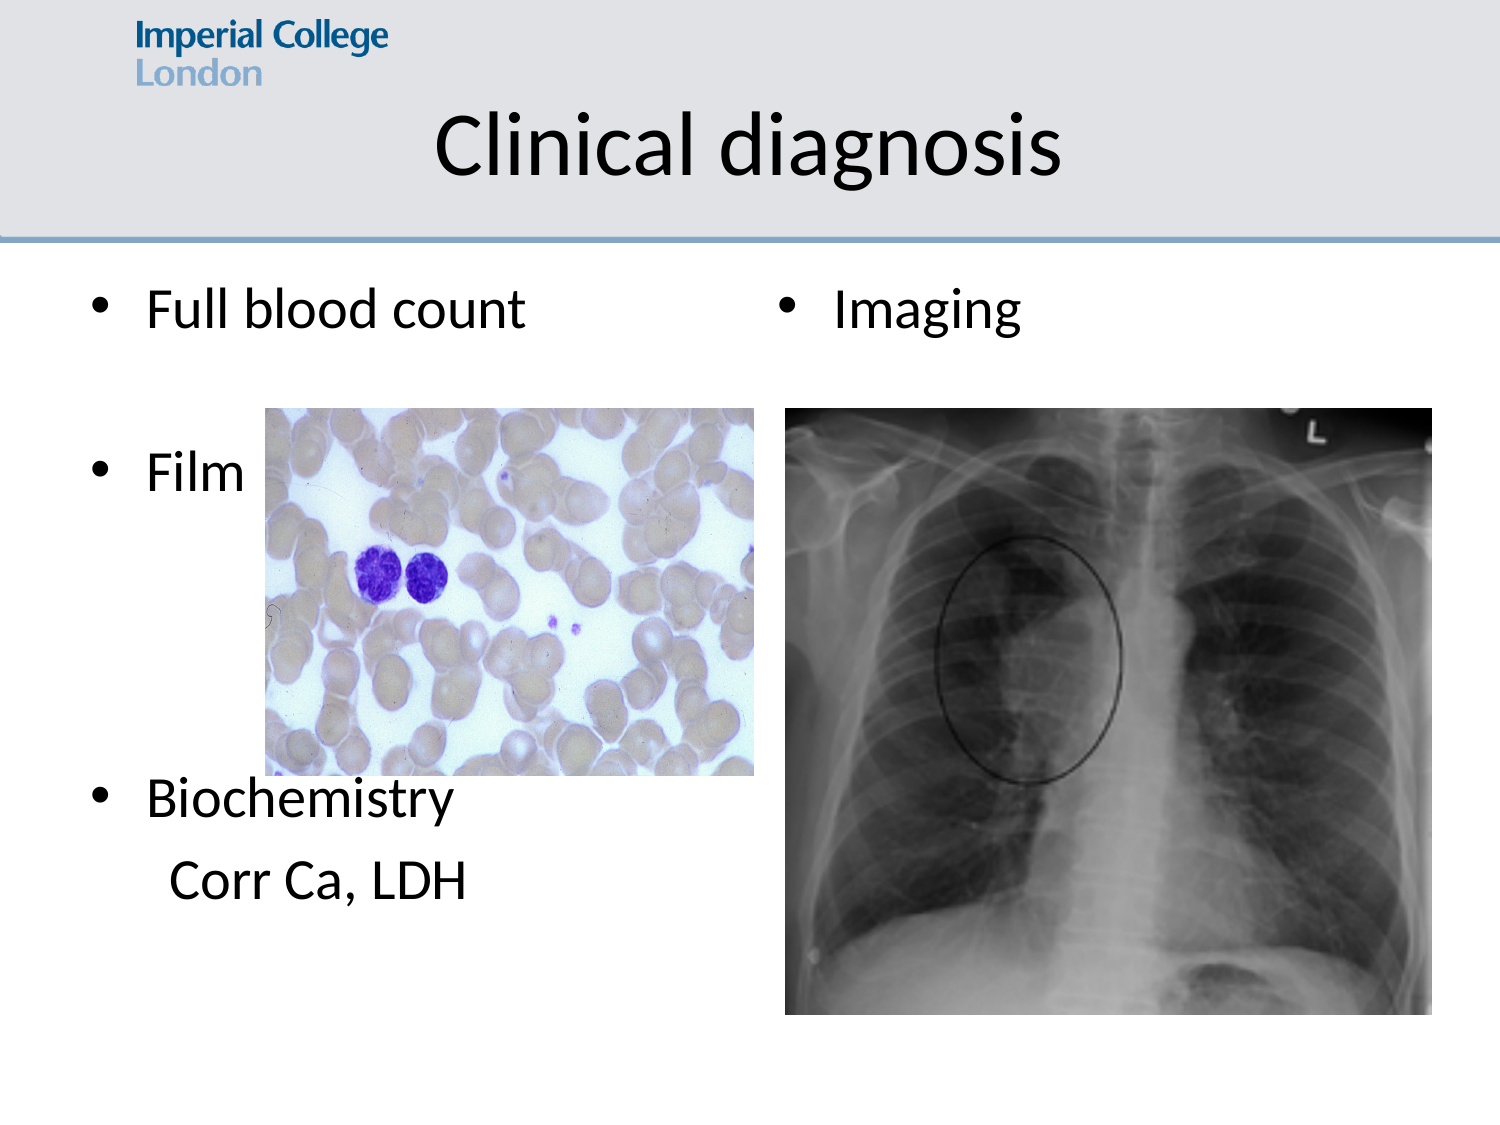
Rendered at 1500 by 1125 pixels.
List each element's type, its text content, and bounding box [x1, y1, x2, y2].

picture [265, 408, 755, 776]
title Clinical diagnosis [75, 45, 1425, 233]
picture [0, 0, 1500, 243]
list Imaging [762, 262, 1425, 1005]
list Full blood count Film Biochemistry Corr Ca, LDH [75, 262, 738, 1005]
picture [785, 408, 1432, 1015]
